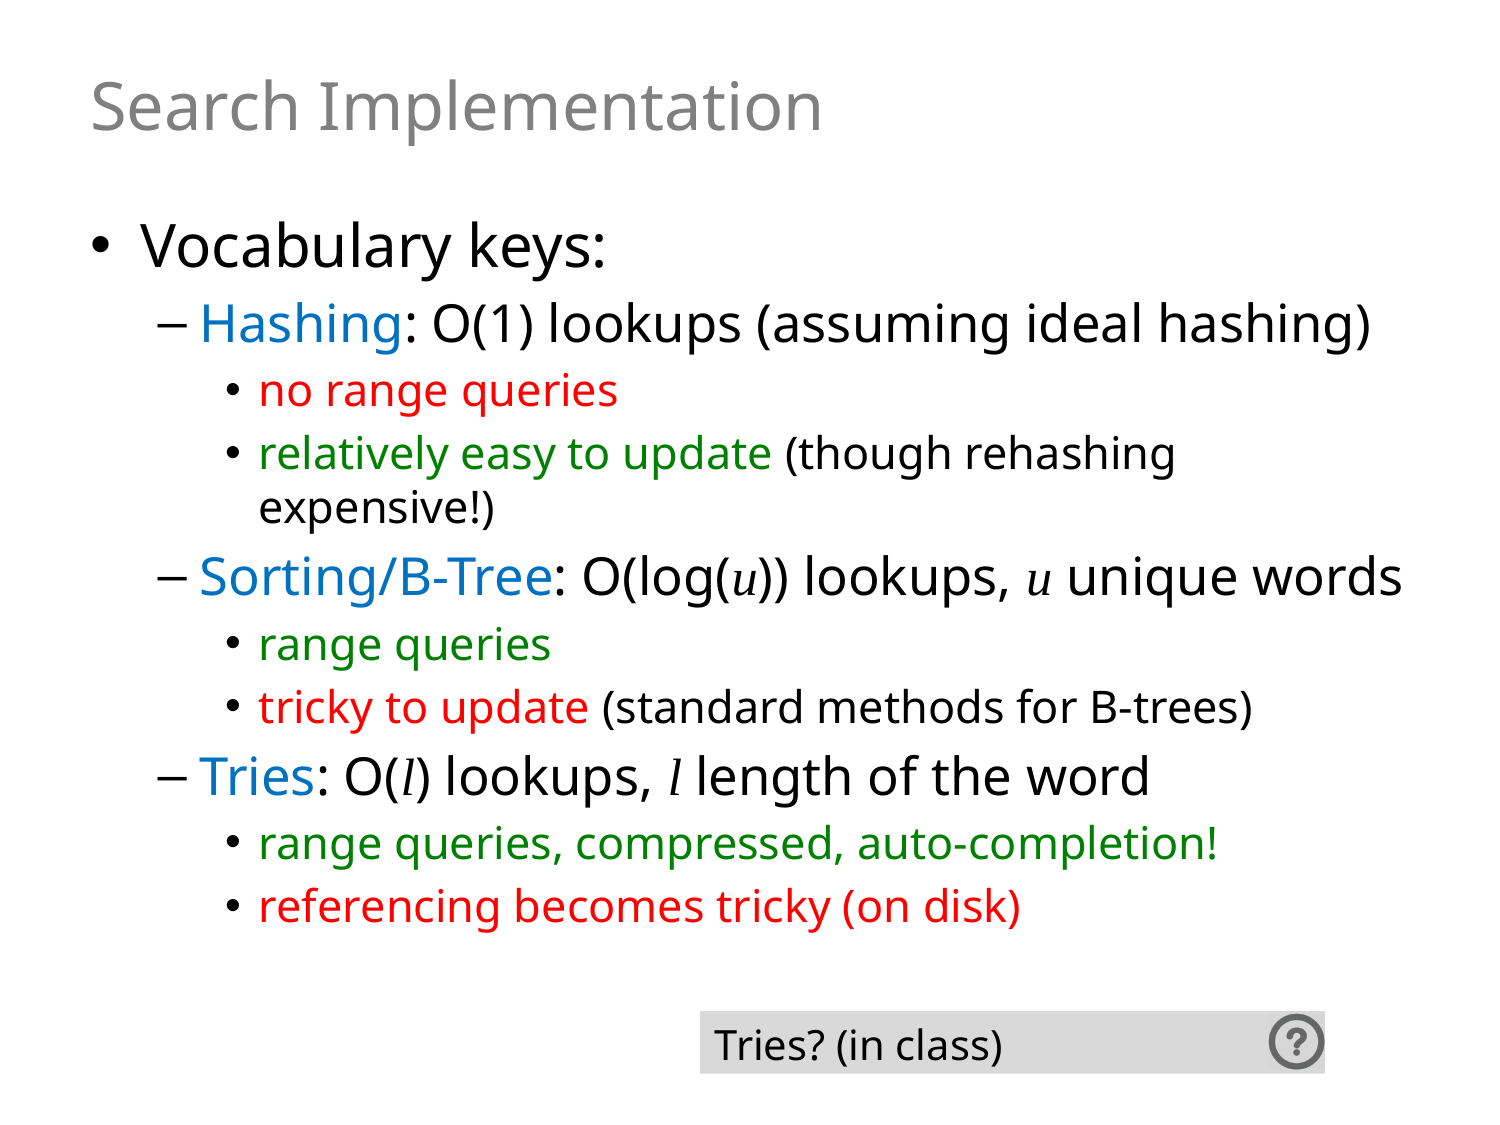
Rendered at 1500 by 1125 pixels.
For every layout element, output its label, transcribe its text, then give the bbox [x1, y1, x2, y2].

list Vocabulary keys: Hashing: O(1) lookups (assuming ideal hashing) no range queries relatively easy to update (though rehashing expensive!) Sorting/B-Tree: O(log(u)) lookups, u unique words range queries tricky to update (standard methods for B-trees) Tries: O(l) lookups, l length of the word range queries, compressed, auto-completion! referencing becomes tricky (on disk) [75, 200, 1425, 1005]
title Search Implementation [75, 45, 1425, 163]
picture [1268, 1013, 1326, 1070]
text_box Tries? (in class) [699, 1011, 1269, 1074]
